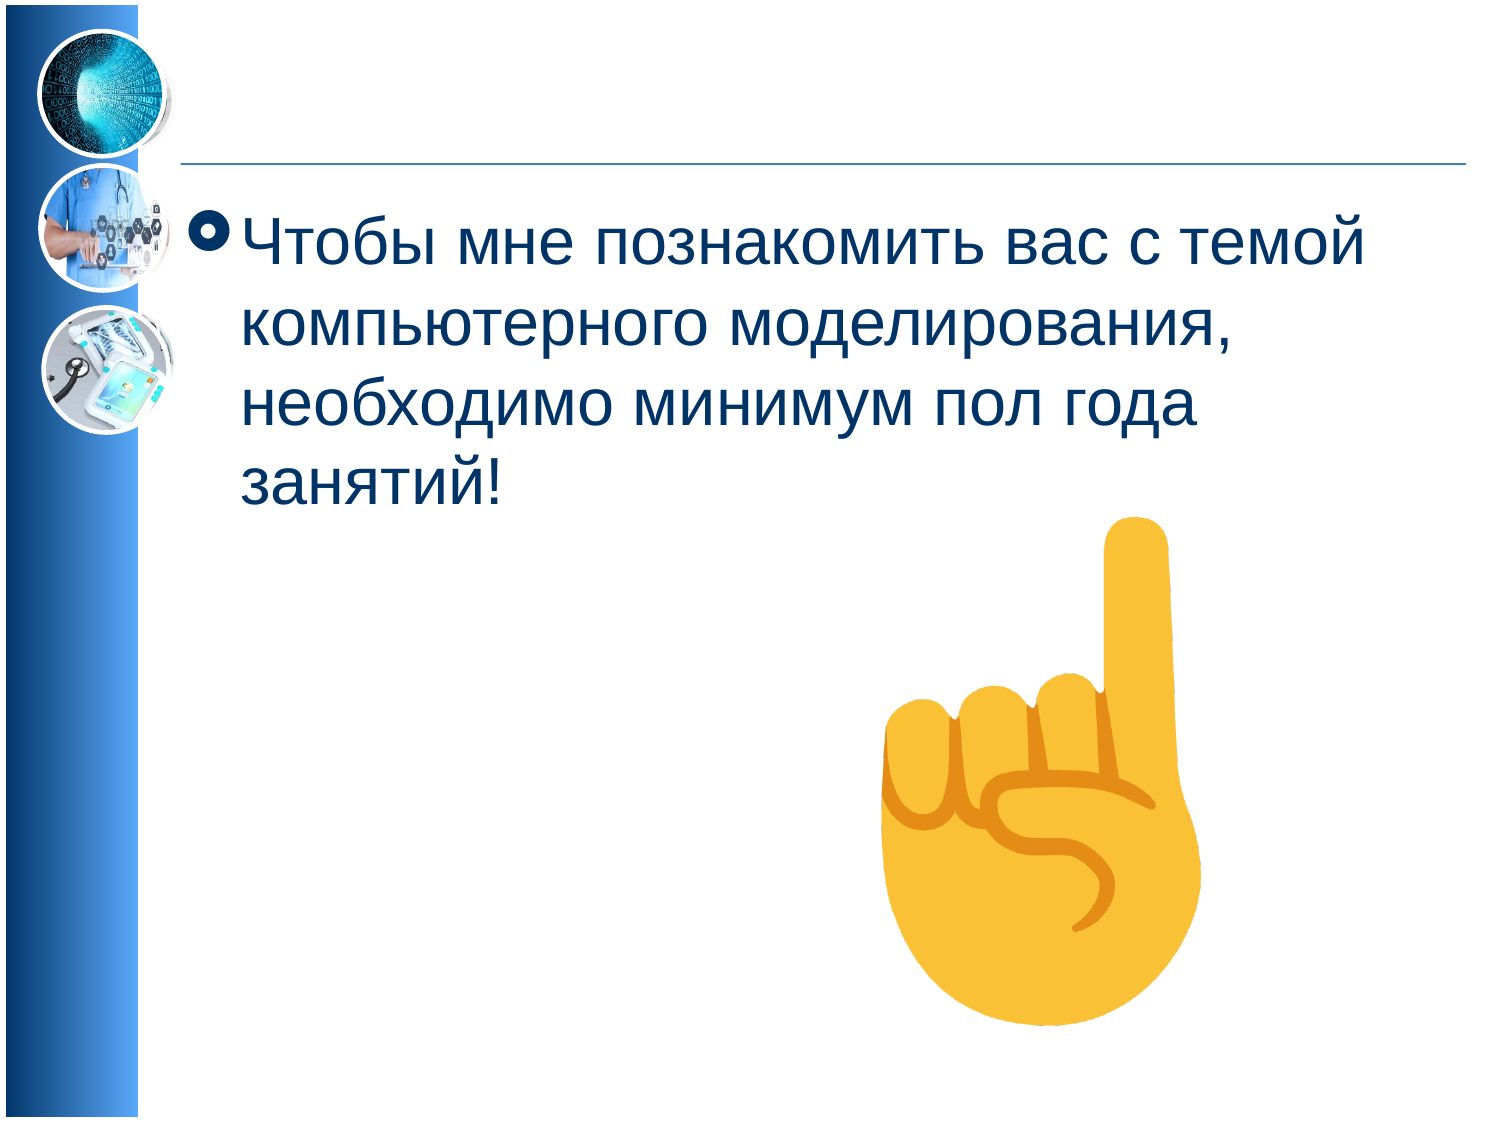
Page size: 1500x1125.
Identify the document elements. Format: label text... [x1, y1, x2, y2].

picture [158, 330, 168, 347]
picture [43, 168, 163, 288]
list Чтобы мне познакомить вас с темой компьютерного моделирования, необходимо минимум пол года занятий! [169, 190, 1475, 538]
picture [42, 34, 146, 149]
picture [745, 475, 1337, 1067]
picture [133, 110, 139, 117]
picture [83, 142, 96, 152]
picture [120, 135, 125, 145]
picture [47, 310, 166, 430]
